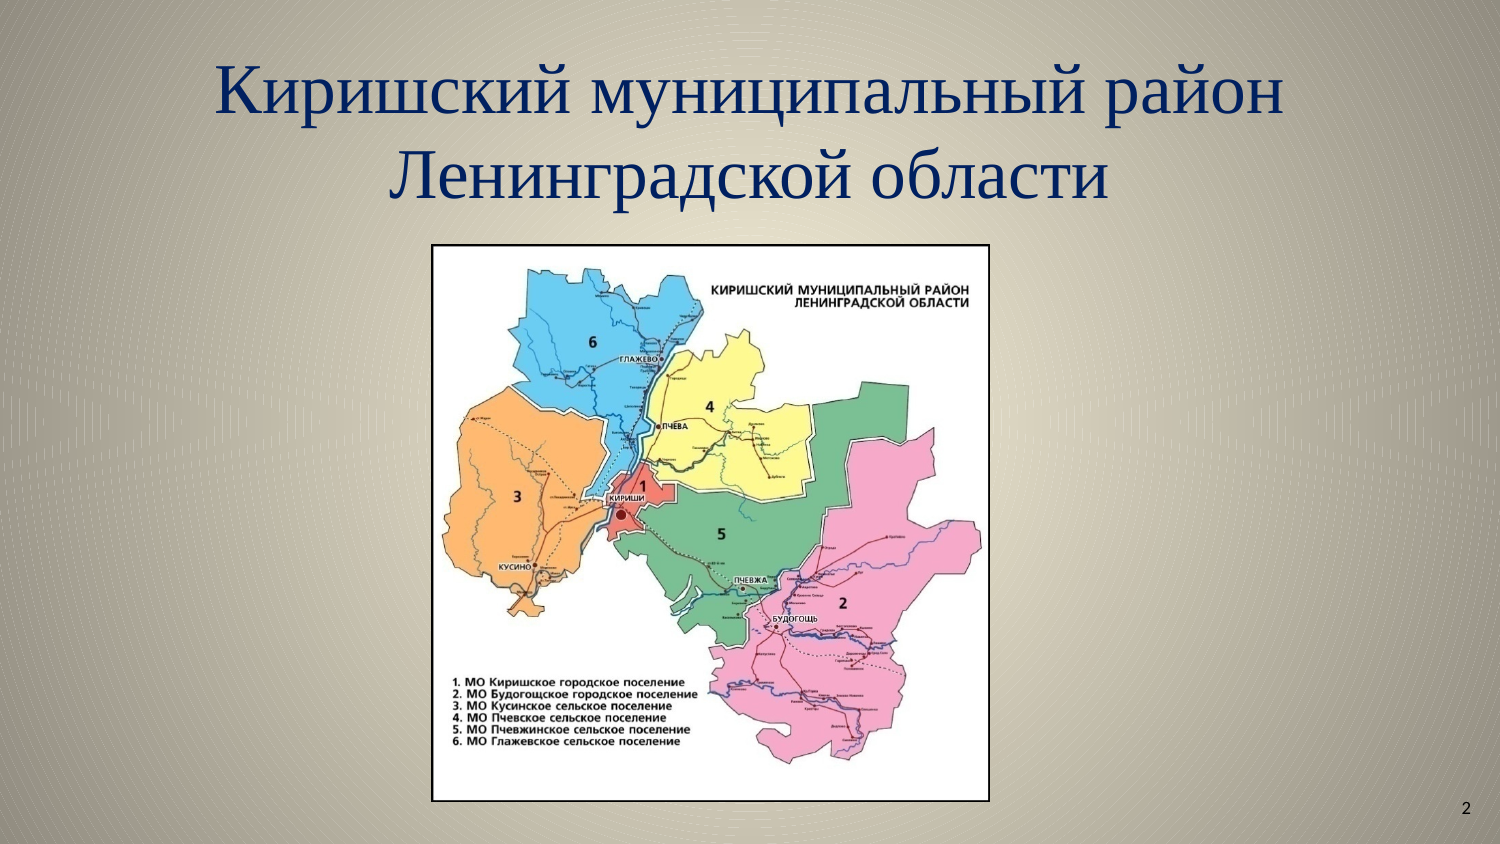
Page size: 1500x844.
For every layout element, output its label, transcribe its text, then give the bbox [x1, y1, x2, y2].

title Киришский муниципальный район Ленинградской области [75, 33, 1425, 221]
picture [430, 244, 991, 802]
text_box 2 [1446, 788, 1500, 826]
